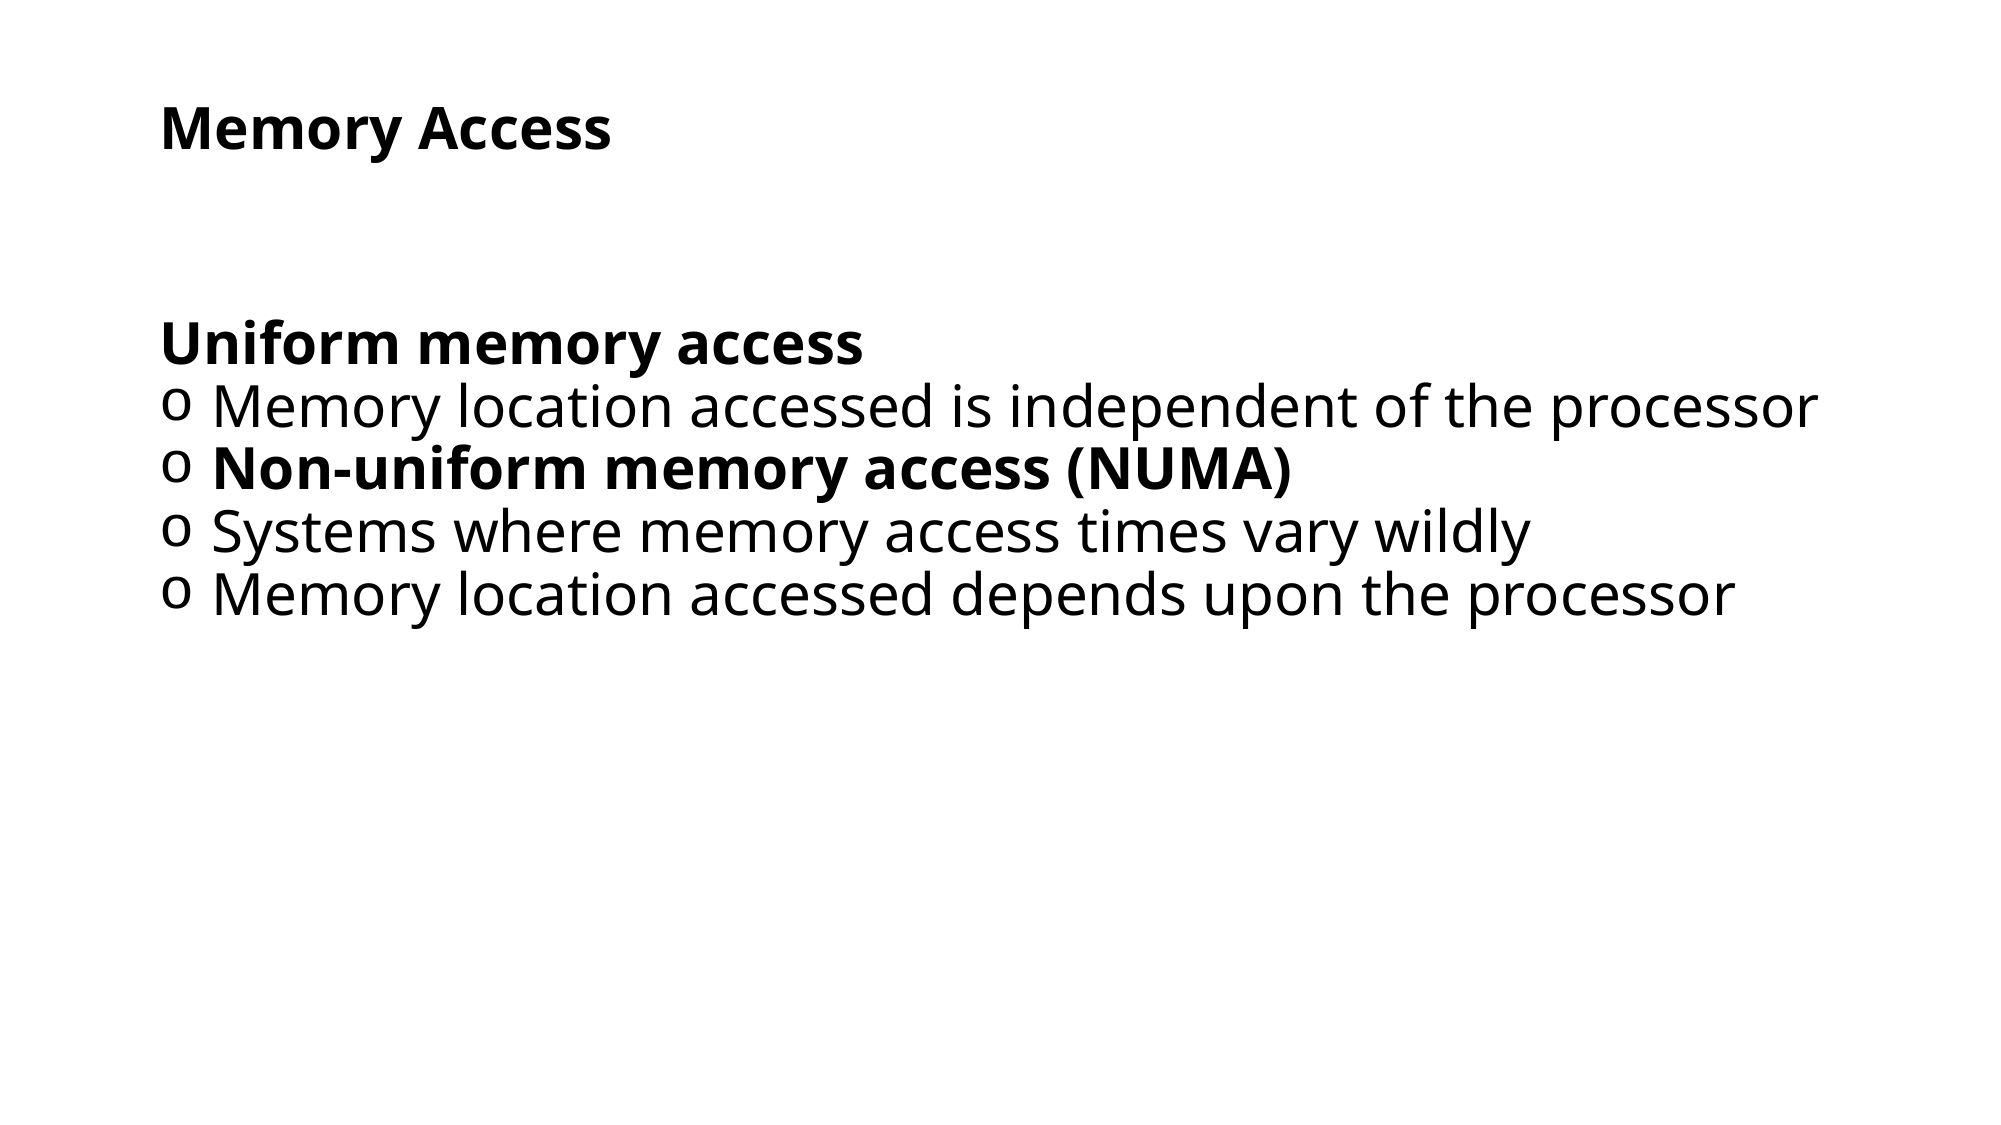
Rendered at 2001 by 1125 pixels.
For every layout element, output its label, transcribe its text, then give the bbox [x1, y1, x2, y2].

list Uniform memory access Memory location accessed is independent of the processor Non-uniform memory access (NUMA) Systems where memory access times vary wildly Memory location accessed depends upon the processor [144, 144, 1915, 798]
title Memory Access [144, 91, 1409, 144]
